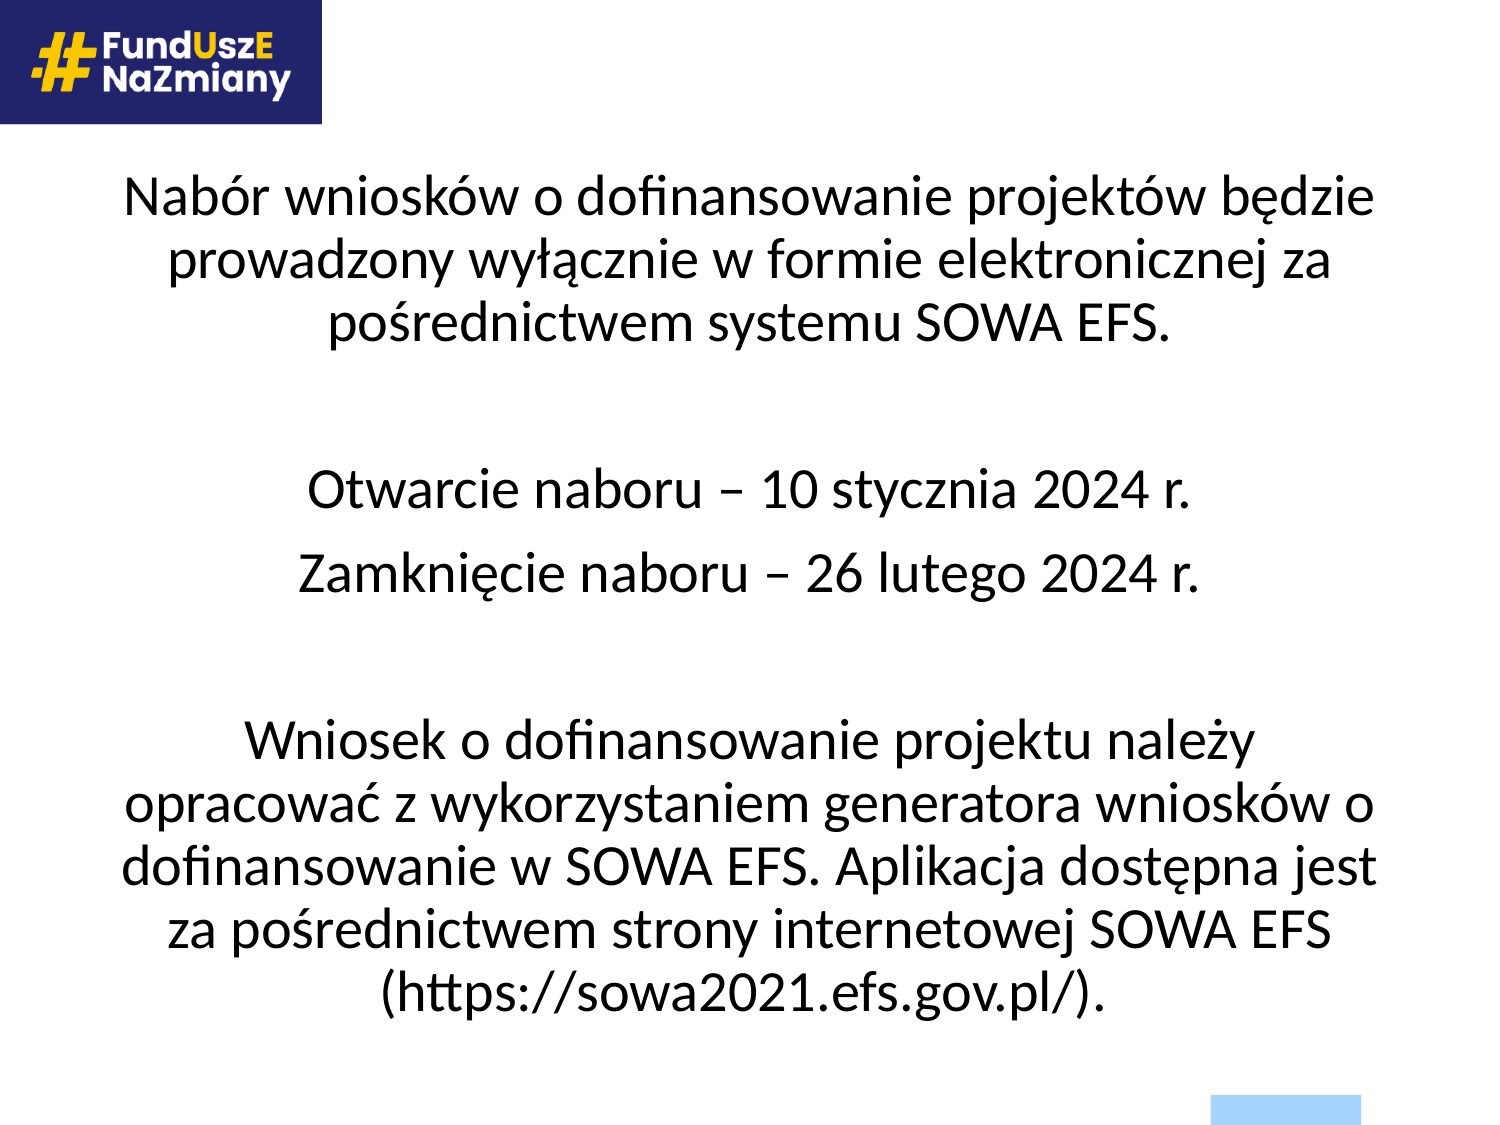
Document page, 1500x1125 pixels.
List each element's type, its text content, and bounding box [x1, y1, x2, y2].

picture [0, 0, 1500, 1125]
list Nabór wniosków o dofinansowanie projektów będzie prowadzony wyłącznie w formie elektronicznej za pośrednictwem systemu SOWA EFS. Otwarcie naboru – 10 stycznia 2024 r. Zamknięcie naboru – 26 lutego 2024 r. Wniosek o dofinansowanie projektu należy opracować z wykorzystaniem generatora wniosków o dofinansowanie w SOWA EFS. Aplikacja dostępna jest za pośrednictwem strony internetowej SOWA EFS (https://sowa2021.efs.gov.pl/). [103, 158, 1397, 1047]
